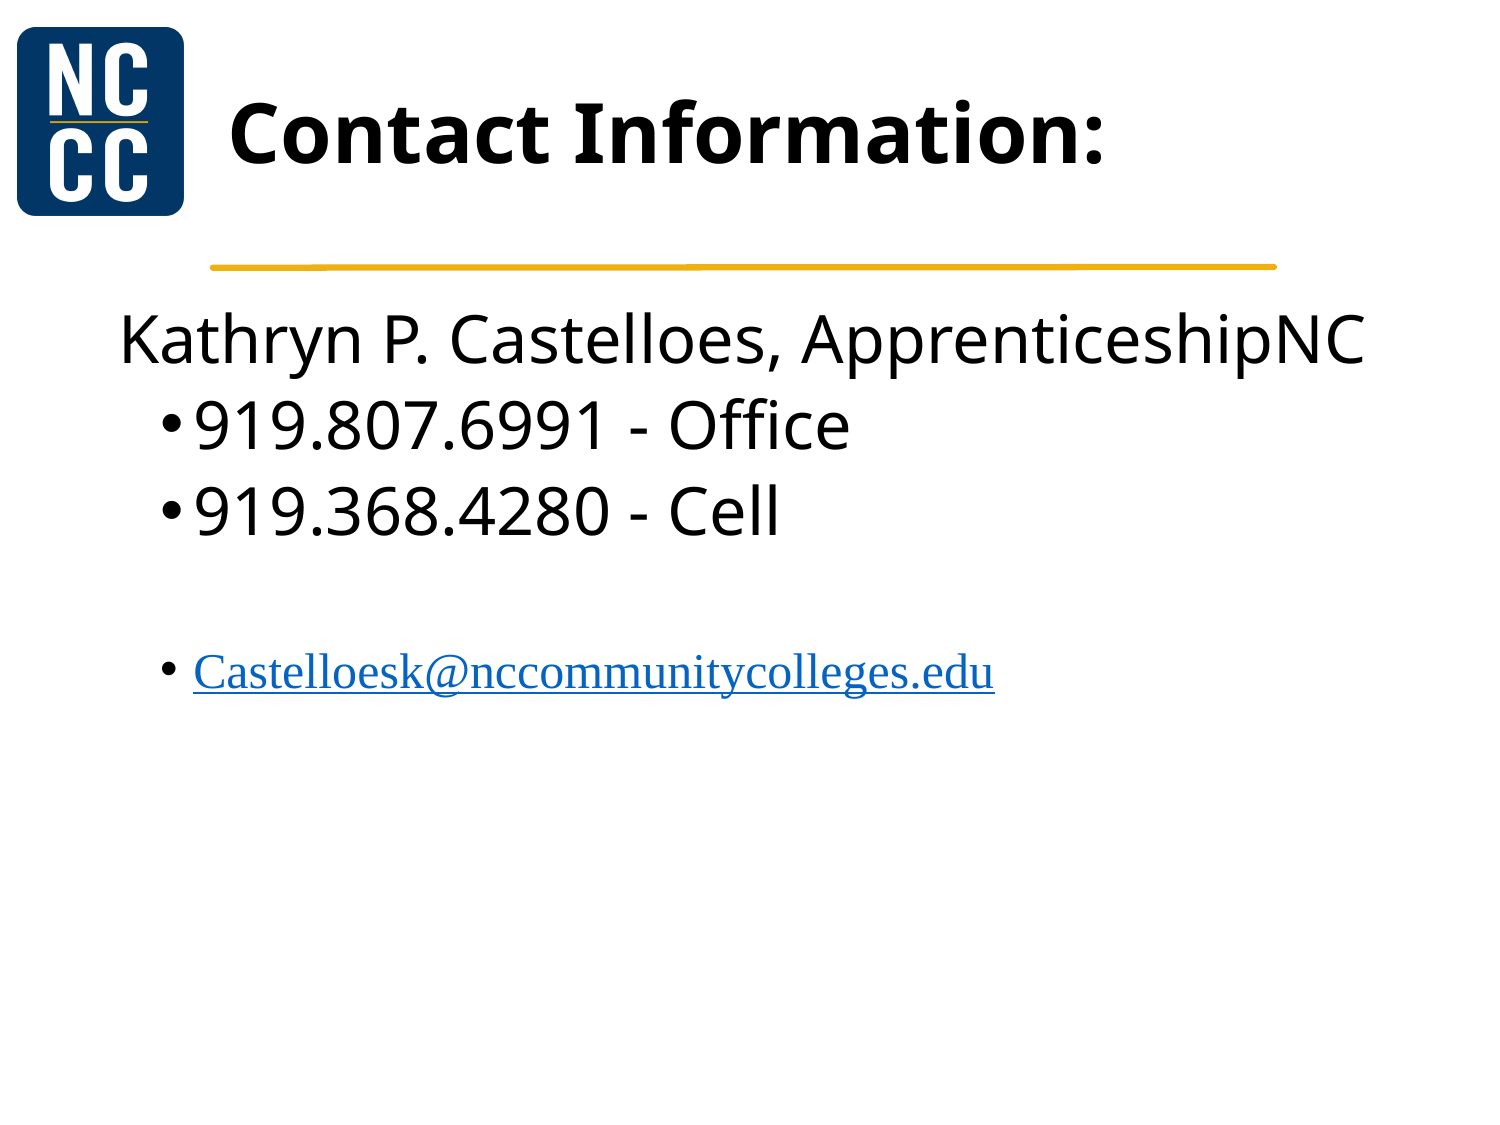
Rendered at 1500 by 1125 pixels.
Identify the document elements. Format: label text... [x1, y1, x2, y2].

title Contact Information: [212, 27, 1421, 246]
list Kathryn P. Castelloes, ApprenticeshipNC 919.807.6991 - Office 919.368.4280 - Cell Castelloesk@nccommunitycolleges.edu [103, 288, 1397, 1066]
picture [17, 27, 184, 216]
